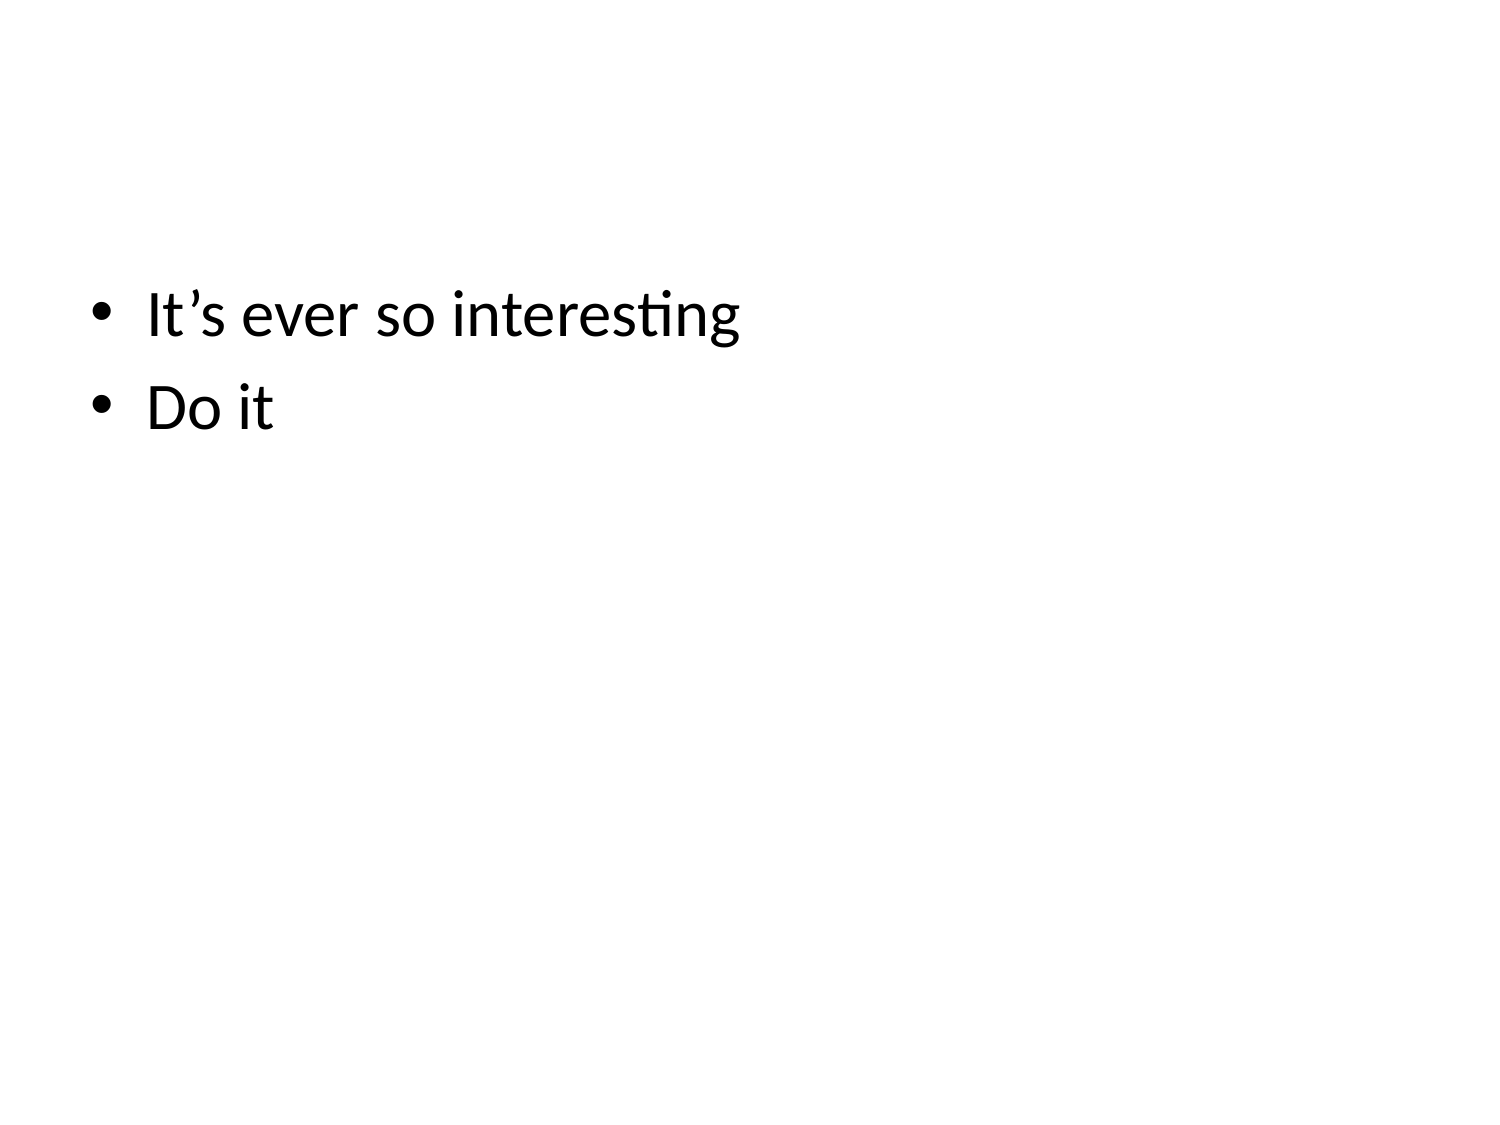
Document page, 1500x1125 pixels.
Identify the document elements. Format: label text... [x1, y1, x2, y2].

list It’s ever so interesting Do it [75, 262, 1425, 1005]
